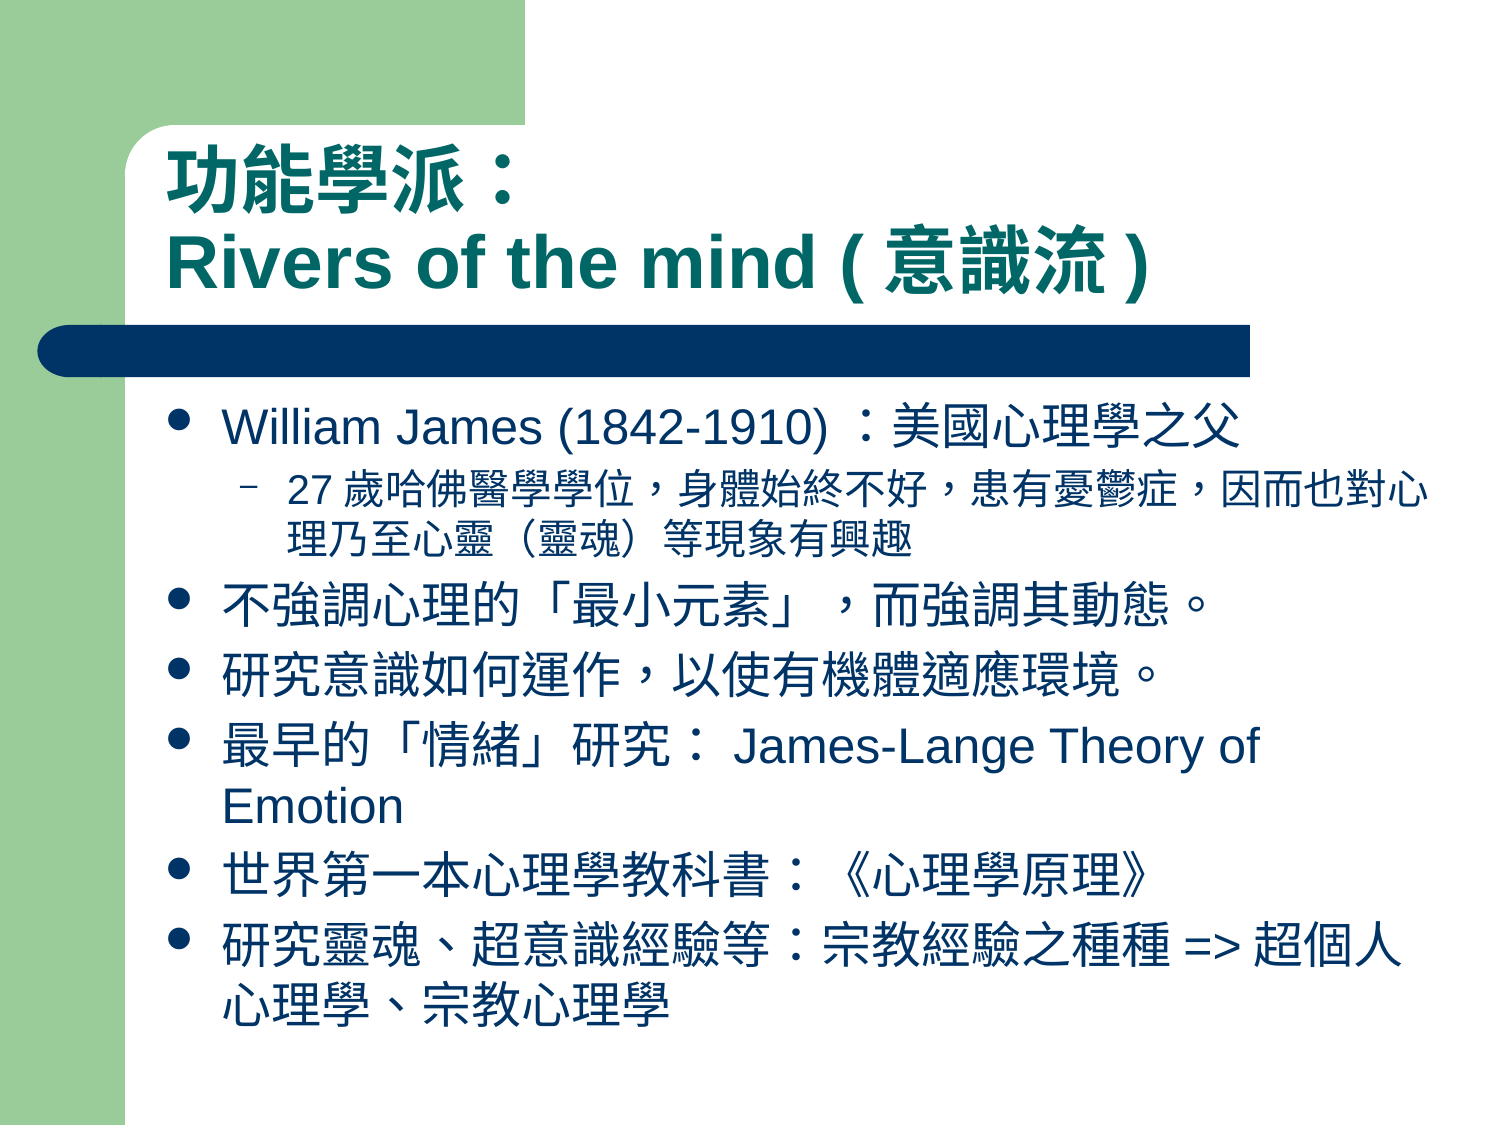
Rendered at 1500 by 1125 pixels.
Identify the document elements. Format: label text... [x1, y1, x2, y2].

title 功能學派： Rivers of the mind (意識流) [150, 125, 1463, 313]
list William James (1842-1910)：美國心理學之父 27歲哈佛醫學學位，身體始終不好，患有憂鬱症，因而也對心理乃至心靈（靈魂）等現象有興趣 不強調心理的「最小元素」，而強調其動態。 研究意識如何運作，以使有機體適應環境。 最早的「情緒」研究：James-Lange Theory of Emotion 世界第一本心理學教科書：《心理學原理》 研究靈魂、超意識經驗等：宗教經驗之種種=>超個人心理學、宗教心理學 [150, 387, 1463, 1000]
